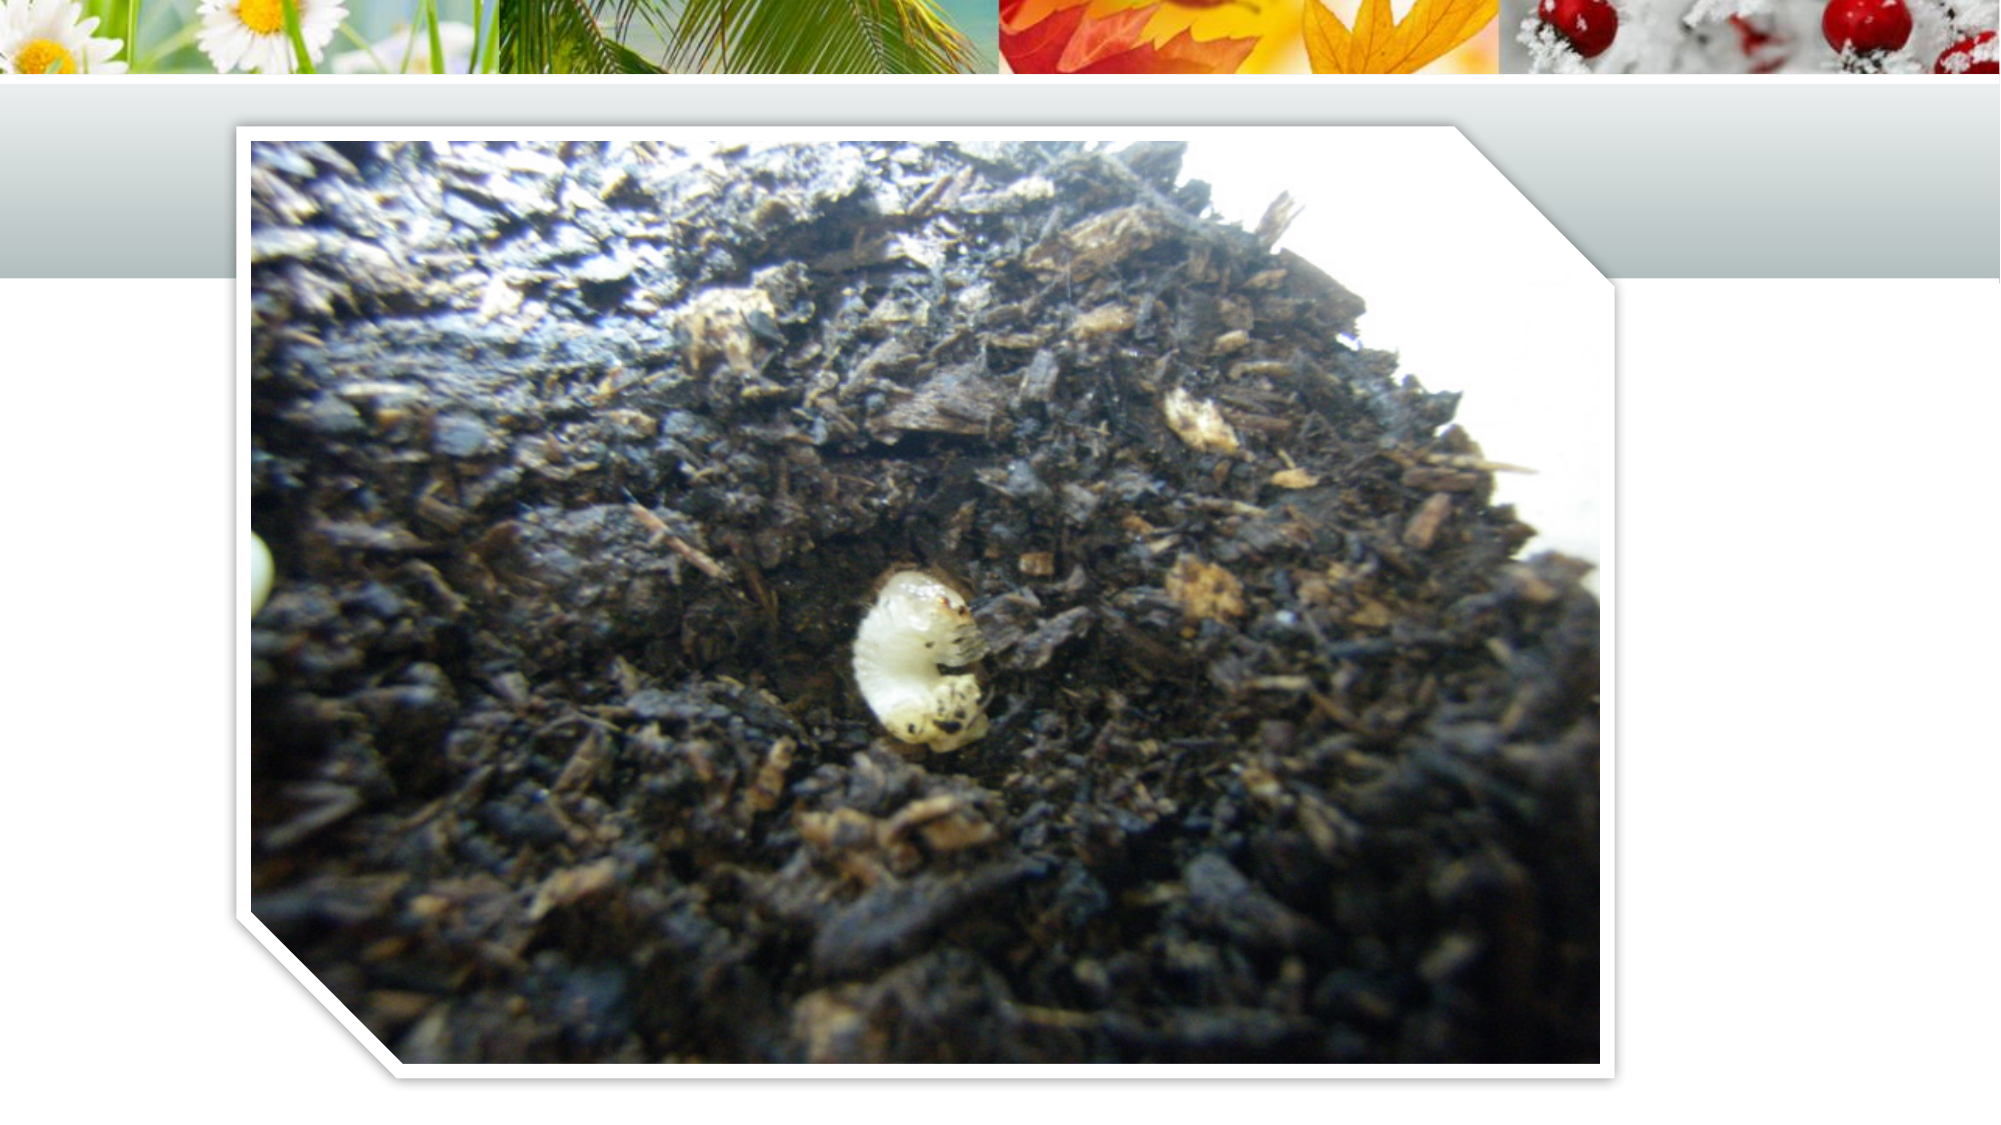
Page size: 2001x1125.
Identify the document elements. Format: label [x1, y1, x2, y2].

picture [0, 0, 2000, 74]
picture [243, 133, 1608, 1072]
